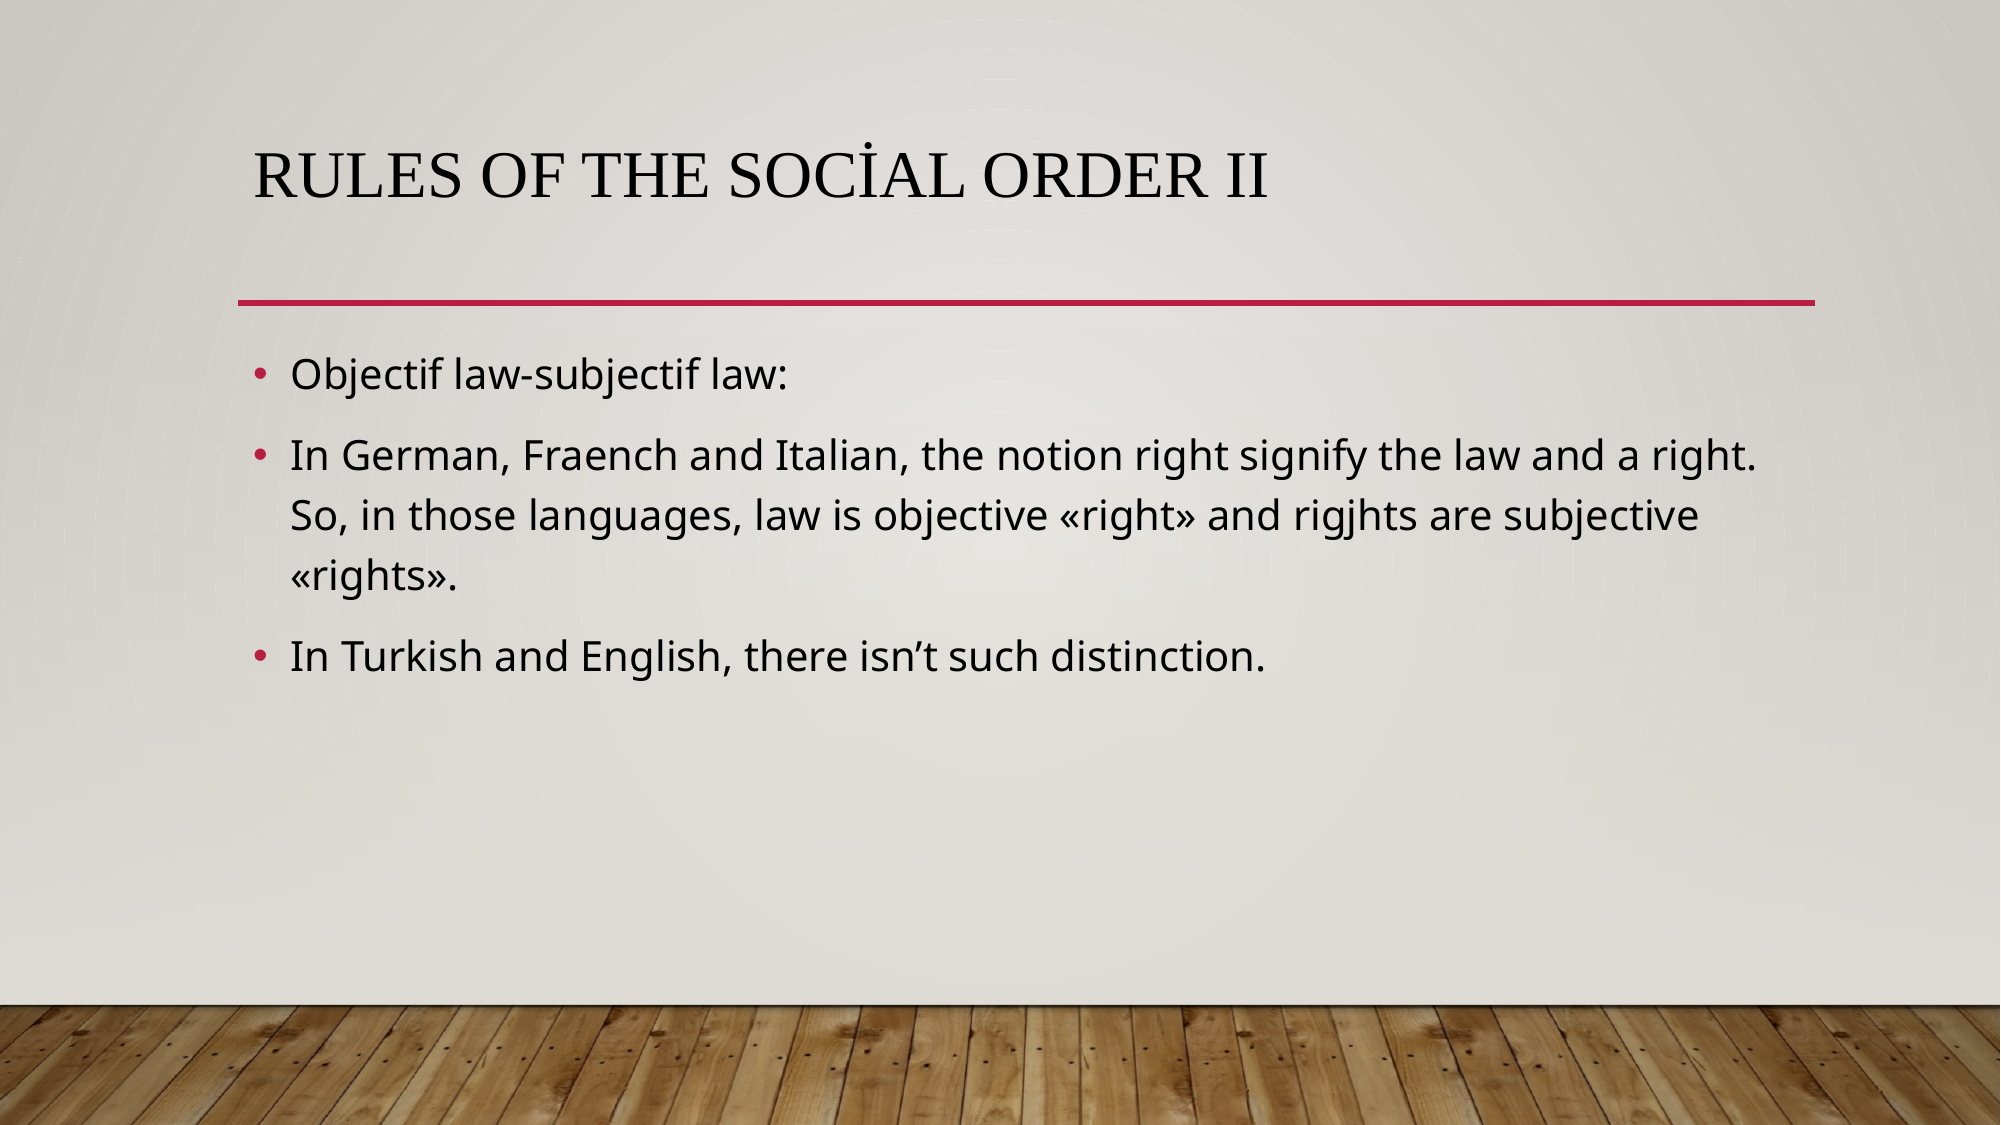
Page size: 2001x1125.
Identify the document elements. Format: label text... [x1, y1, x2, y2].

title Rules of the Social Order II [238, 131, 1814, 305]
list Objectif law-subjectif law: In German, Fraench and Italian, the notion right signify the law and a right. So, in those languages, law is objective «right» and rigjhts are subjective «rights». In Turkish and English, there isn’t such distinction. [238, 330, 1814, 897]
picture [0, 1005, 2000, 1125]
